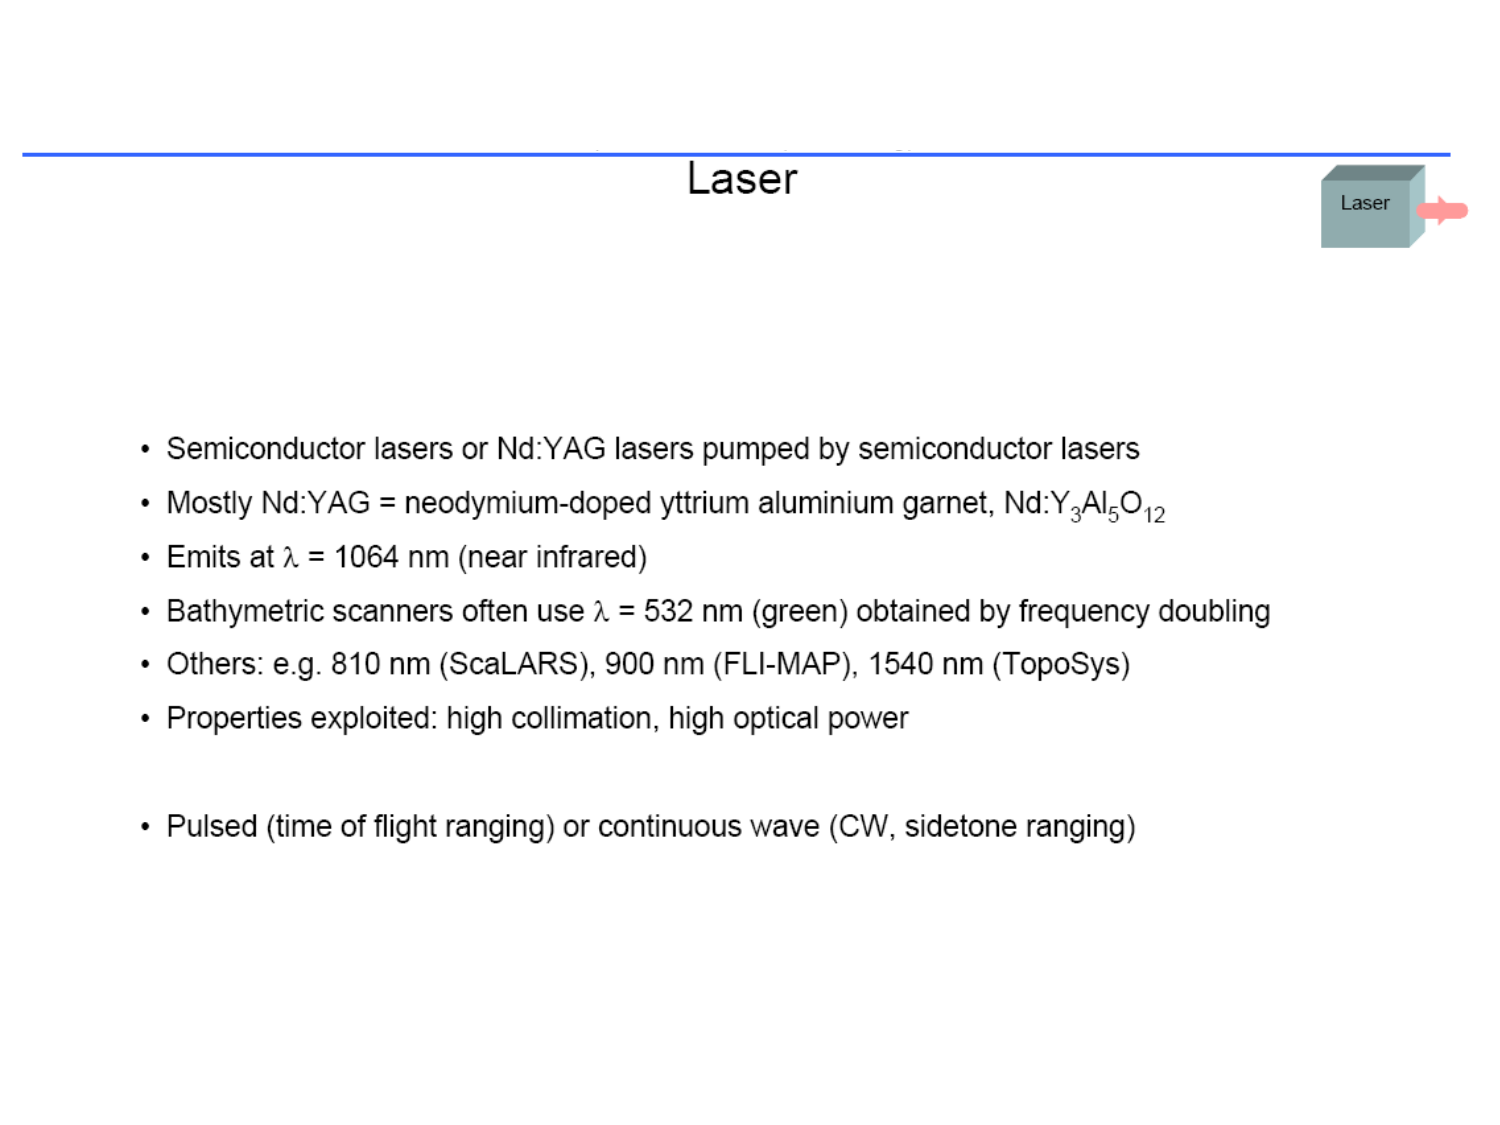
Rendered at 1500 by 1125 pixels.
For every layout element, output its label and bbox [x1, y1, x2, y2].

picture [12, 149, 1488, 956]
